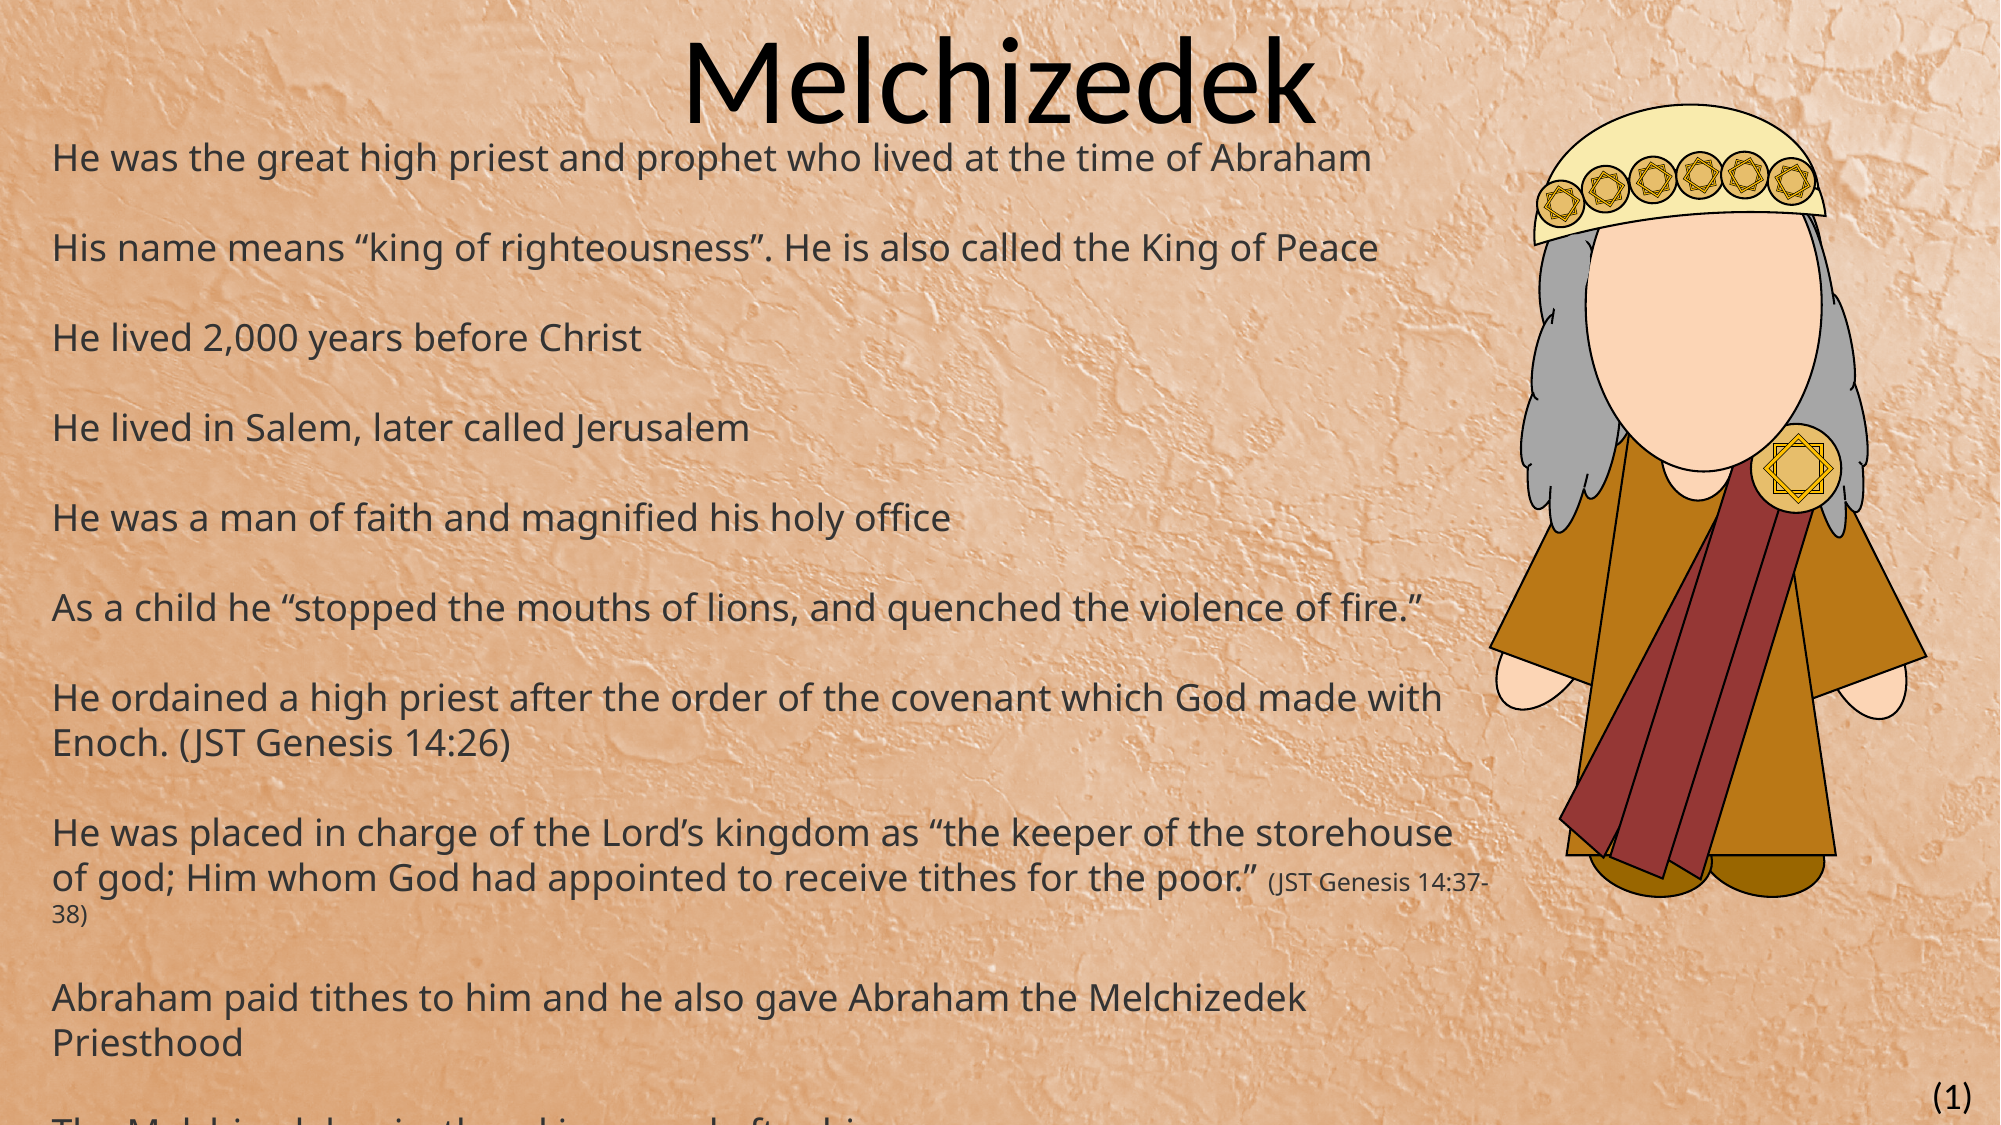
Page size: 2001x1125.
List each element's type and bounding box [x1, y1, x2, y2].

text_box [1507, 105, 1902, 897]
picture [0, 0, 2000, 1125]
